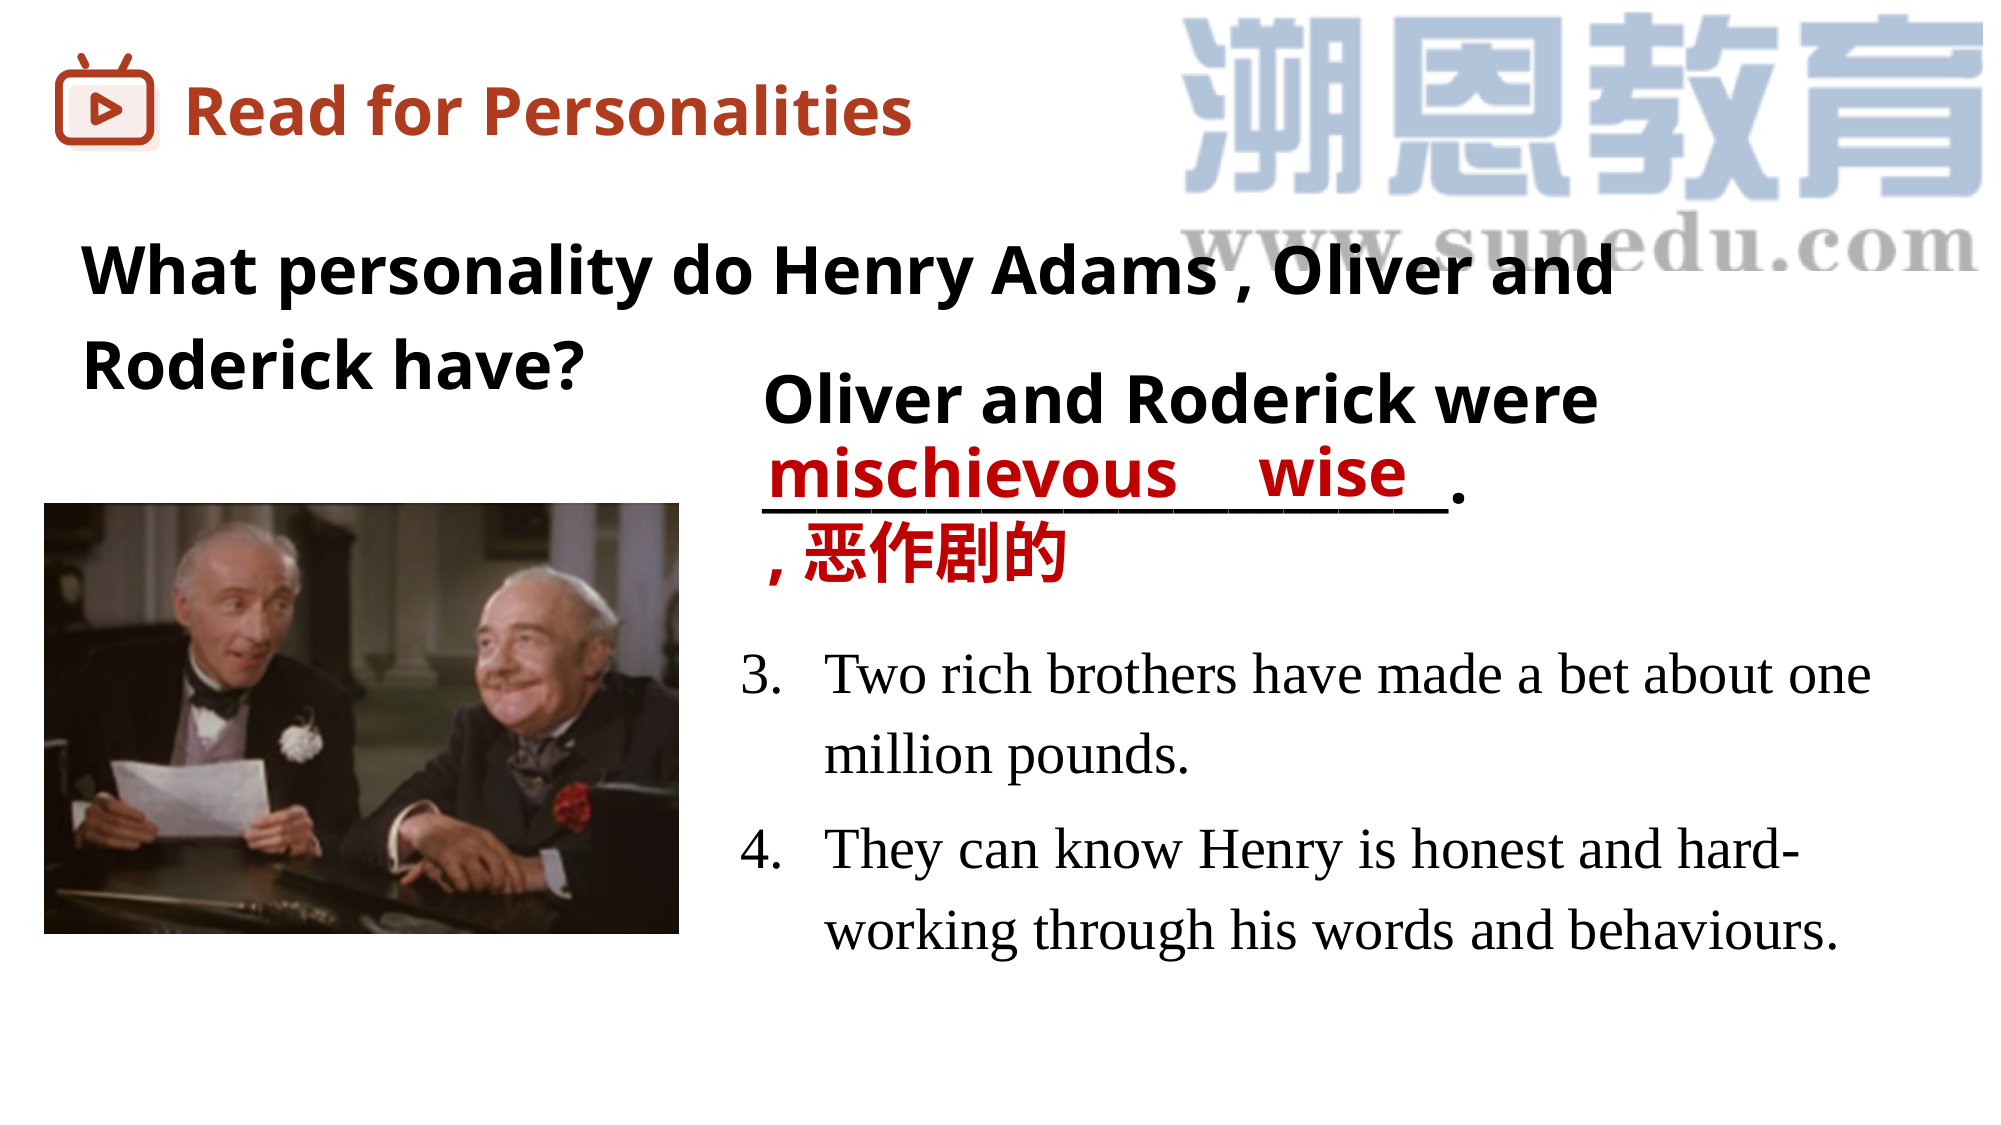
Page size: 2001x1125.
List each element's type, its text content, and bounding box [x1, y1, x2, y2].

picture [44, 503, 679, 934]
text_box Two rich brothers have made a bet about one million pounds. They can know Henry is honest and hard-working through his words and behaviours. [725, 617, 2000, 969]
text_box What personality do Henry Adams , Oliver and Roderick have? [66, 204, 1824, 411]
picture [1178, 10, 1983, 271]
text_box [55, 52, 962, 158]
text_box wise [1243, 422, 1548, 517]
text_box Oliver and Roderick were _________________________. [747, 349, 1905, 525]
text_box mischievous,恶作剧的 [752, 423, 1212, 599]
